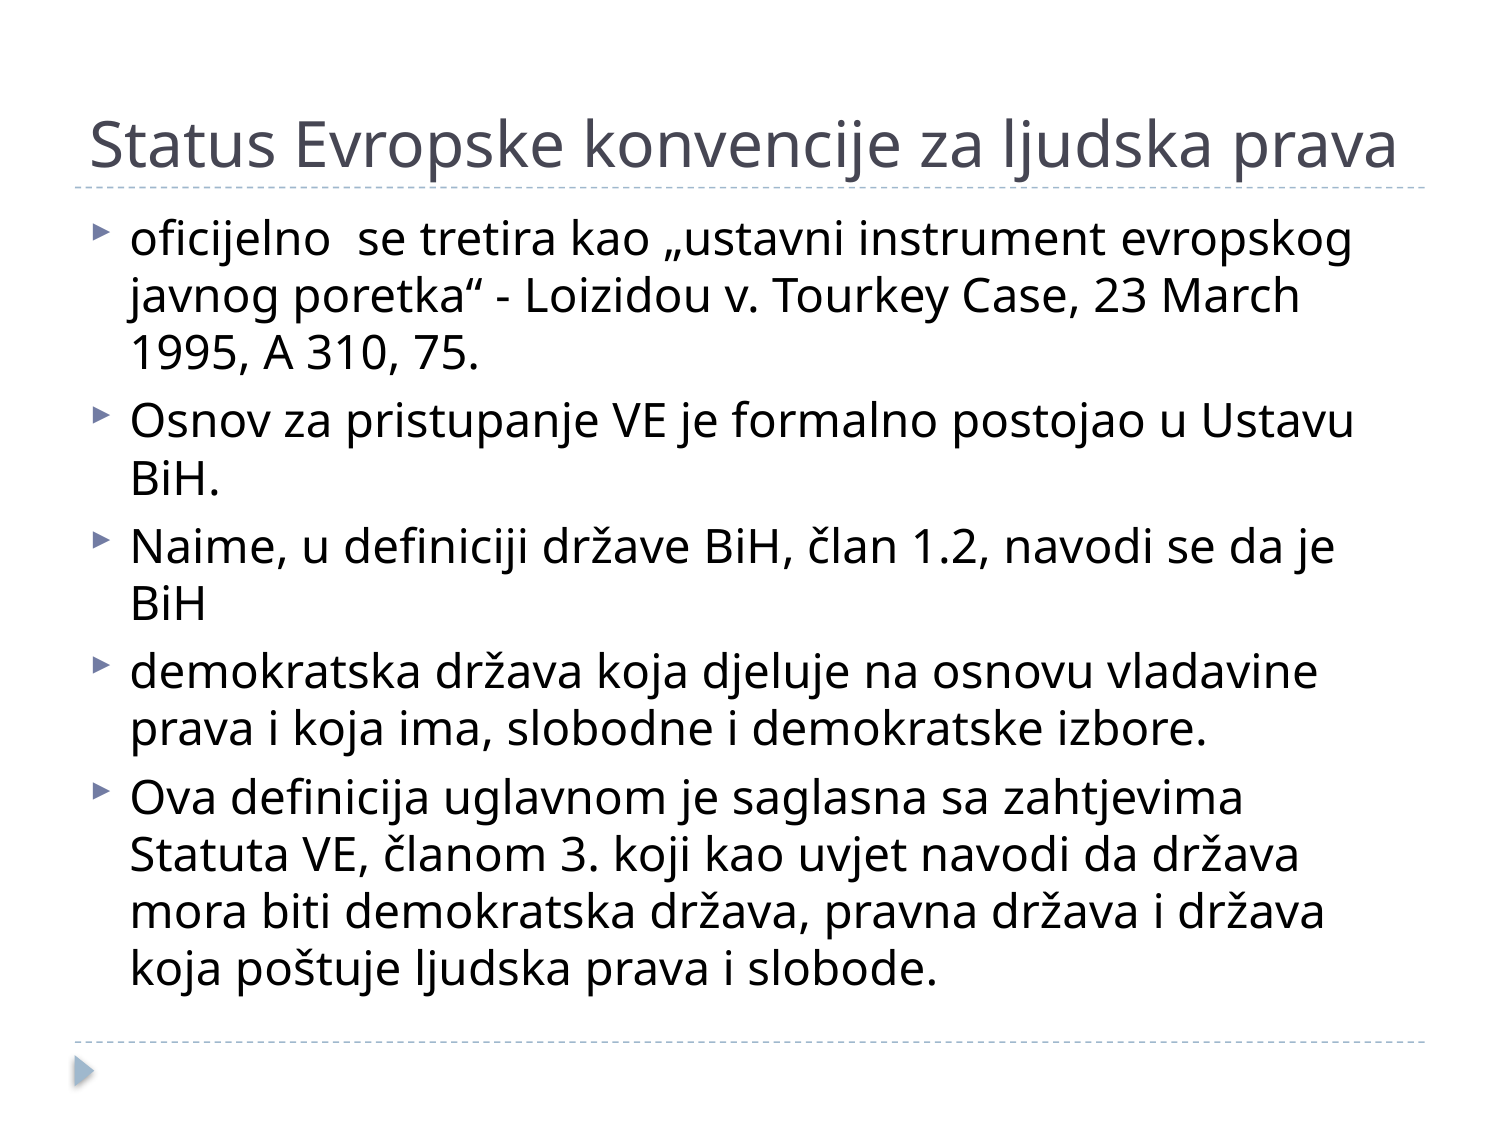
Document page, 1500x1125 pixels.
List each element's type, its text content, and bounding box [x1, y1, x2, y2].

title Status Evropske konvencije za ljudska prava [75, 24, 1425, 188]
list oficijelno se tretira kao „ustavni instrument evropskog javnog poretka“ - Loizidou v. Tourkey Case, 23 March 1995, A 310, 75. Osnov za pristupanje VE je formalno postojao u Ustavu BiH. Naime, u definiciji države BiH, član 1.2, navodi se da je BiH demokratska država koja djeluje na osnovu vladavine prava i koja ima, slobodne i demokratske izbore. Ova definicija uglavnom je saglasna sa zahtjevima Statuta VE, članom 3. koji kao uvjet navodi da država mora biti demokratska država, pravna država i država koja poštuje ljudska prava i slobode. [75, 200, 1425, 1010]
